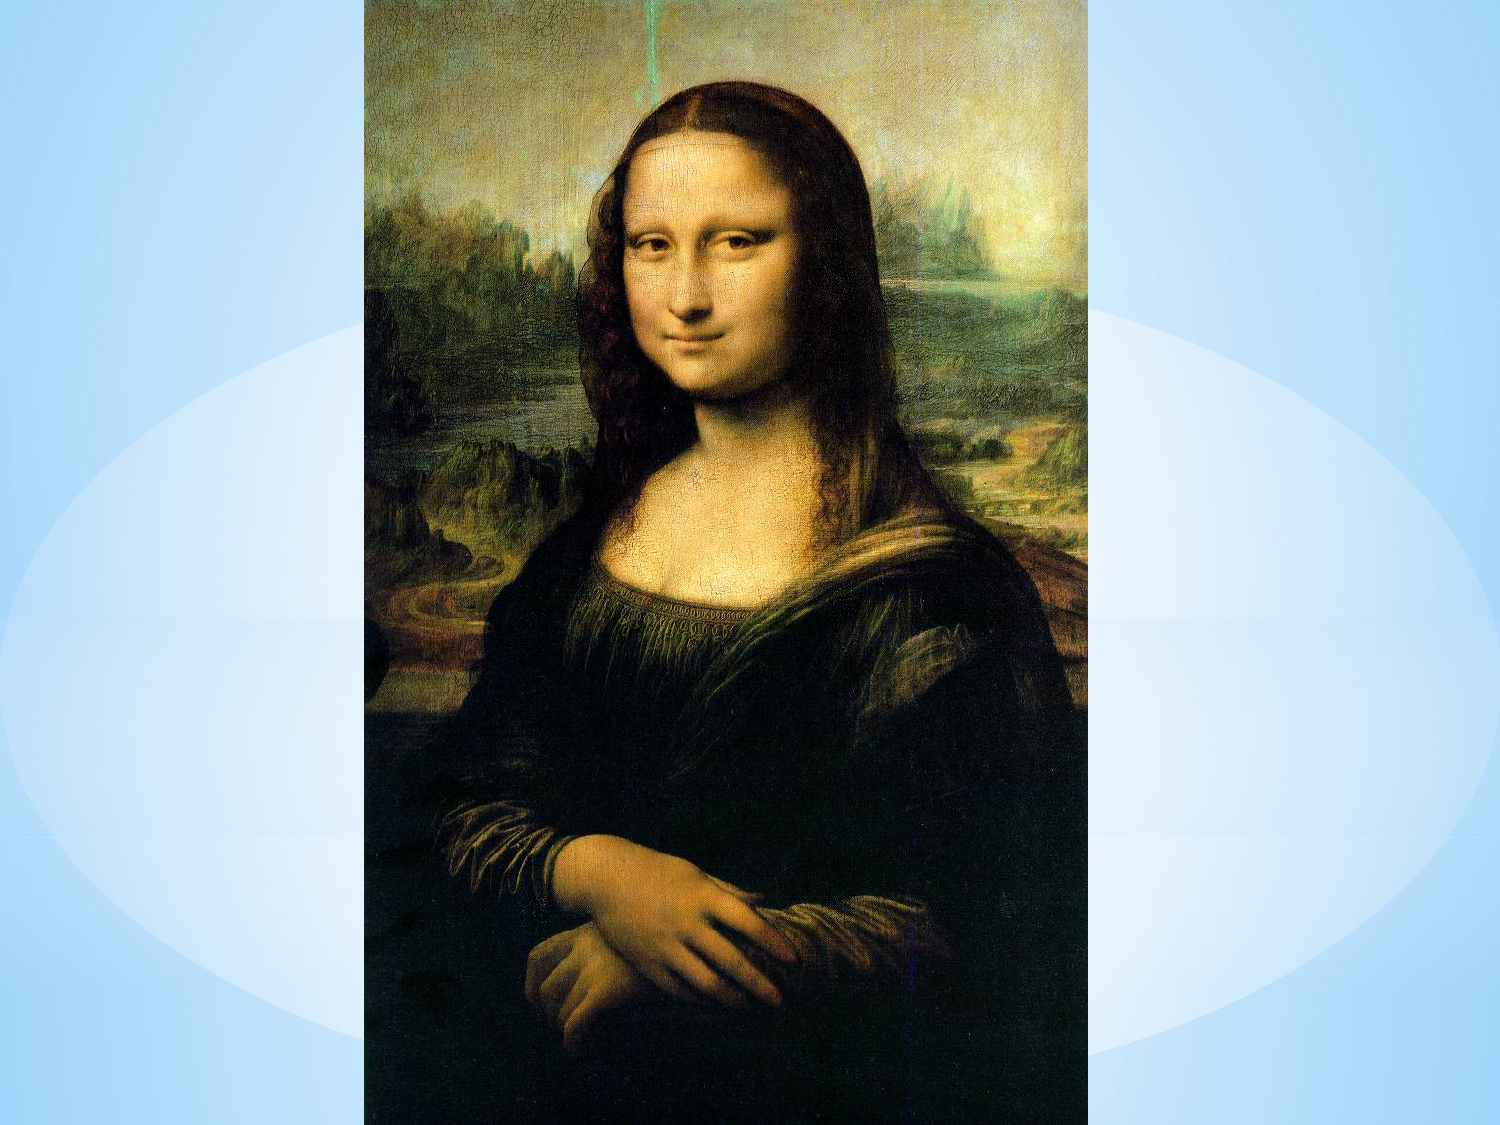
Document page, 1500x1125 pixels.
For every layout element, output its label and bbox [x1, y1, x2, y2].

list [364, 0, 1088, 1125]
